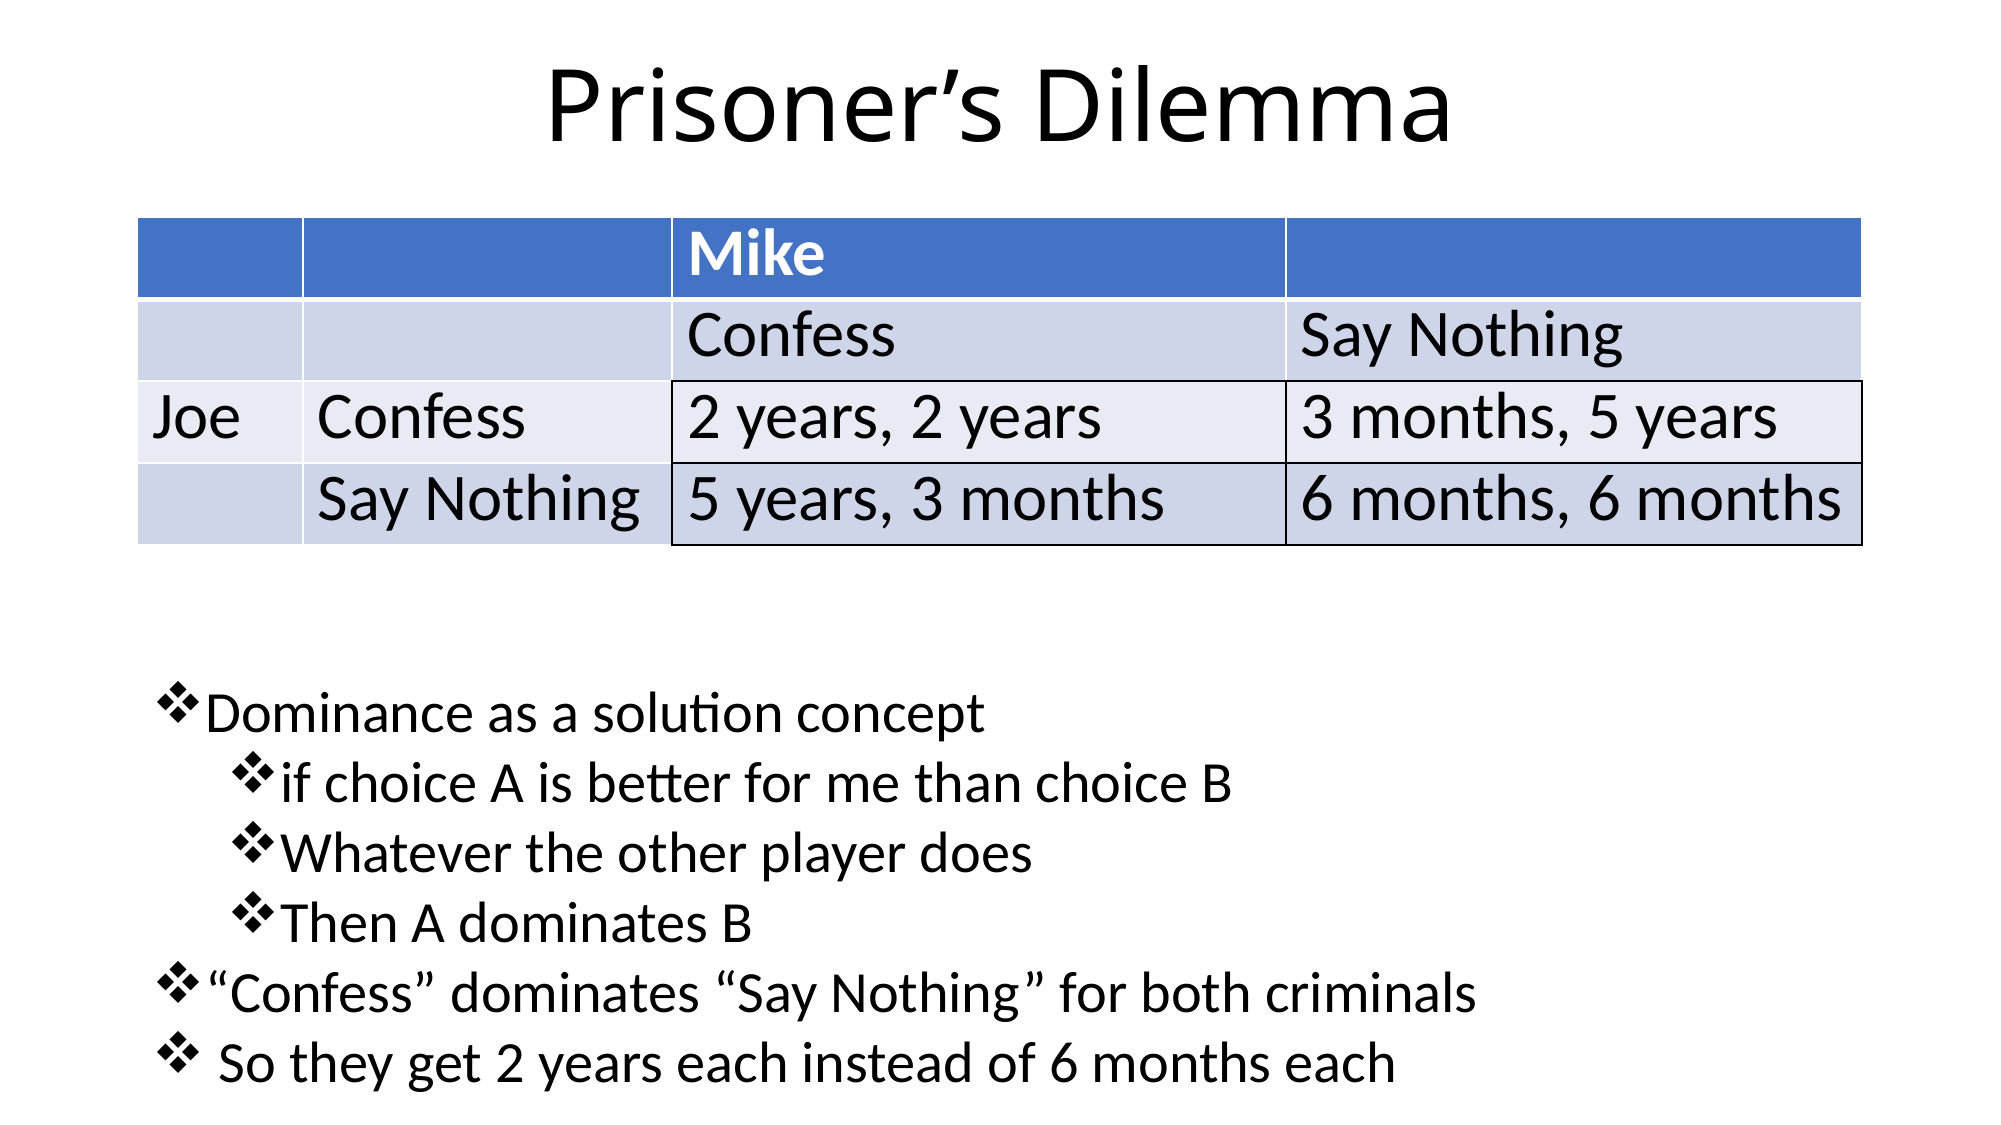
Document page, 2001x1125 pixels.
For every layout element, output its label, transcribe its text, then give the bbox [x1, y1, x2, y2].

table_header [304, 218, 671, 297]
table_cell Confess [673, 302, 1285, 380]
table_cell [138, 464, 302, 544]
table_cell Joe [138, 382, 302, 462]
table_cell 2 years, 2 years [673, 382, 1285, 462]
table_header Mike [673, 218, 1285, 297]
table_cell Confess [304, 382, 671, 462]
title Prisoner’s Dilemma [137, 0, 1863, 217]
table_header [1287, 218, 1861, 297]
table_cell 6 months, 6 months [1287, 464, 1861, 544]
table_cell [304, 302, 671, 380]
table_cell 3 months, 5 years [1287, 382, 1861, 462]
table_header [138, 218, 302, 297]
text_box Dominance as a solution concept if choice A is better for me than choice B Whatever the other player does Then A dominates B “Confess” dominates “Say Nothing” for both criminals So they get 2 years each instead of 6 months each [137, 666, 1863, 1102]
table_cell 5 years, 3 months [673, 464, 1285, 544]
table_cell Say Nothing [1287, 302, 1861, 380]
table_cell Say Nothing [304, 464, 671, 544]
table_cell [138, 302, 302, 380]
